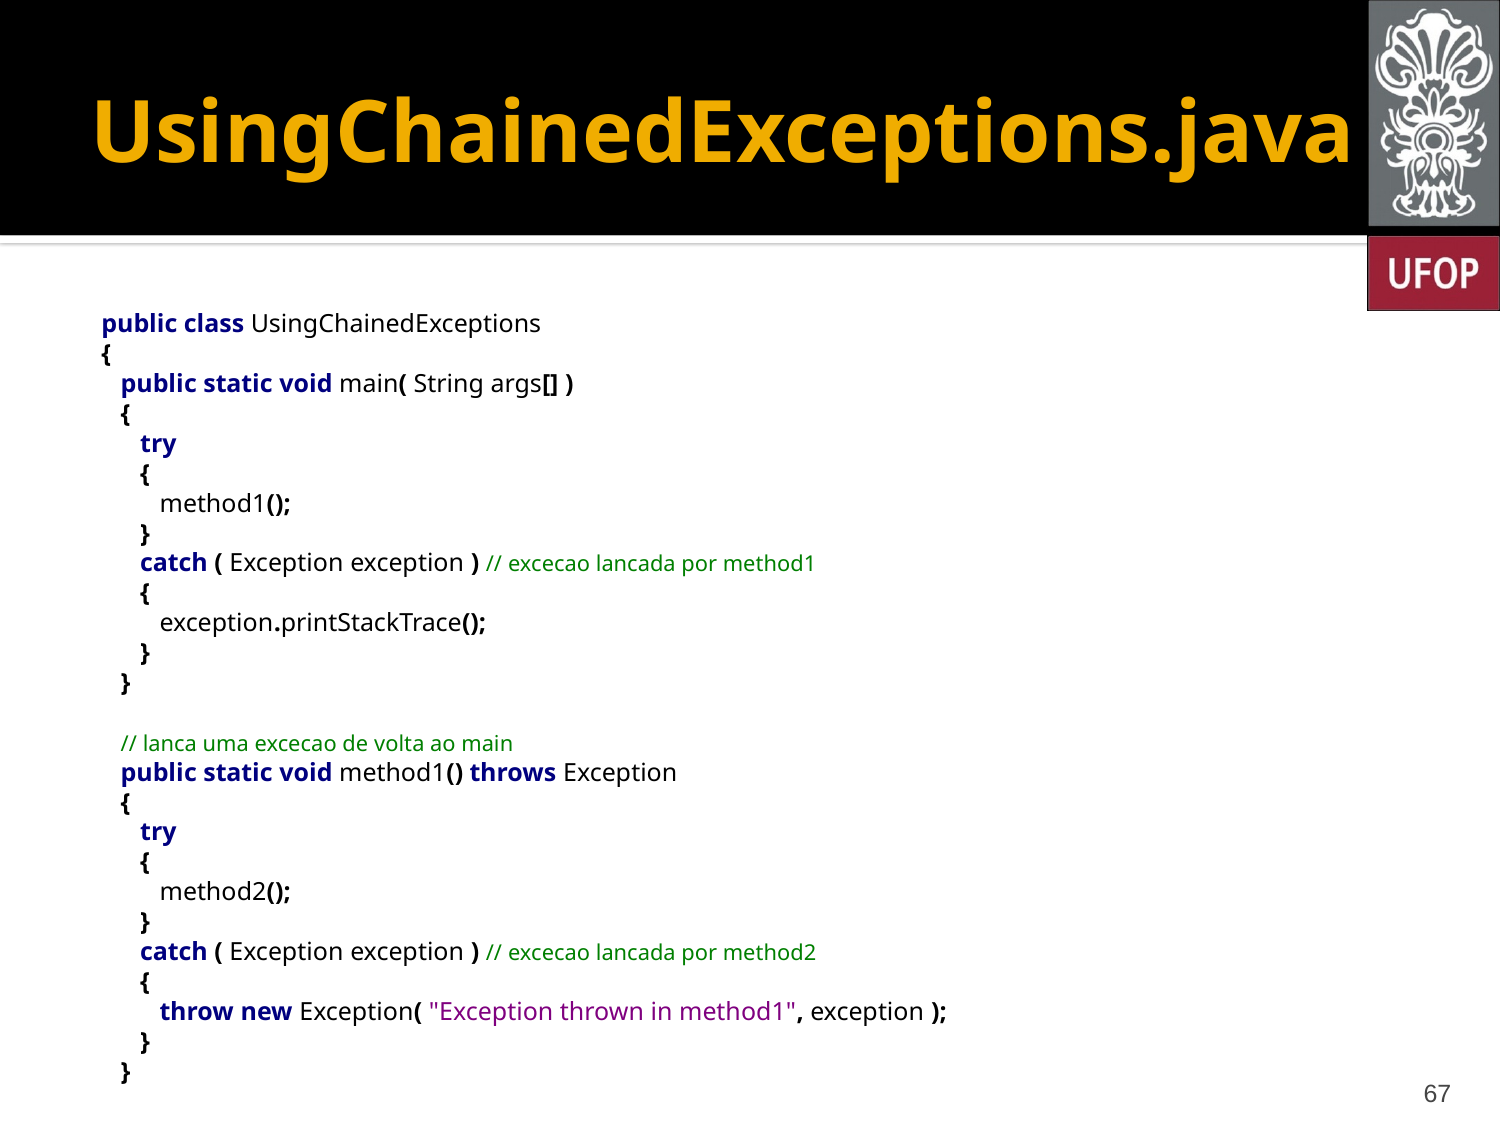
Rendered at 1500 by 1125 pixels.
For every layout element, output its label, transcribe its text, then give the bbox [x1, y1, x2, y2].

list public class UsingChainedExceptions { public static void main( String args[] ) { try { method1(); } catch ( Exception exception ) // excecao lancada por method1 { exception.printStackTrace(); } } // lanca uma excecao de volta ao main public static void method1() throws Exception { try { method2(); } catch ( Exception exception ) // excecao lancada por method2 { throw new Exception( "Exception thrown in method1", exception ); } } [75, 291, 1425, 1094]
slide_number 67 [1345, 1062, 1467, 1108]
picture [1367, 0, 1500, 311]
title UsingChainedExceptions.java [75, 25, 1370, 231]
